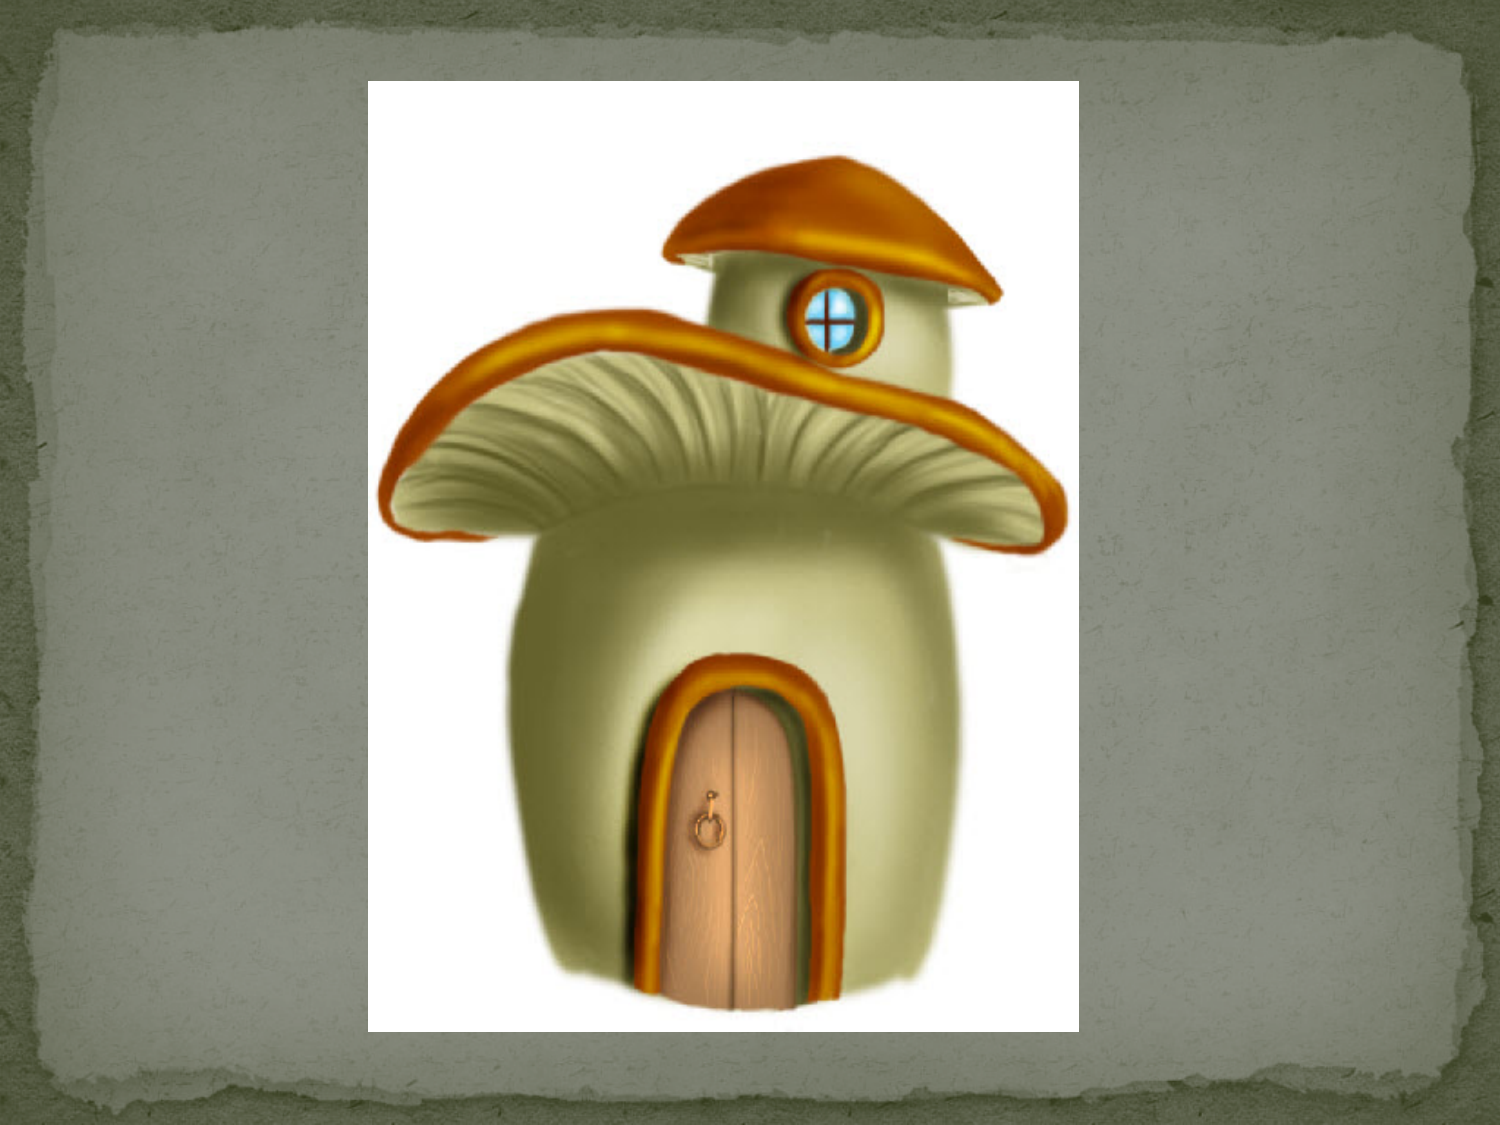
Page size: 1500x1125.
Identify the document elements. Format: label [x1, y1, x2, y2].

picture [368, 81, 1079, 1032]
